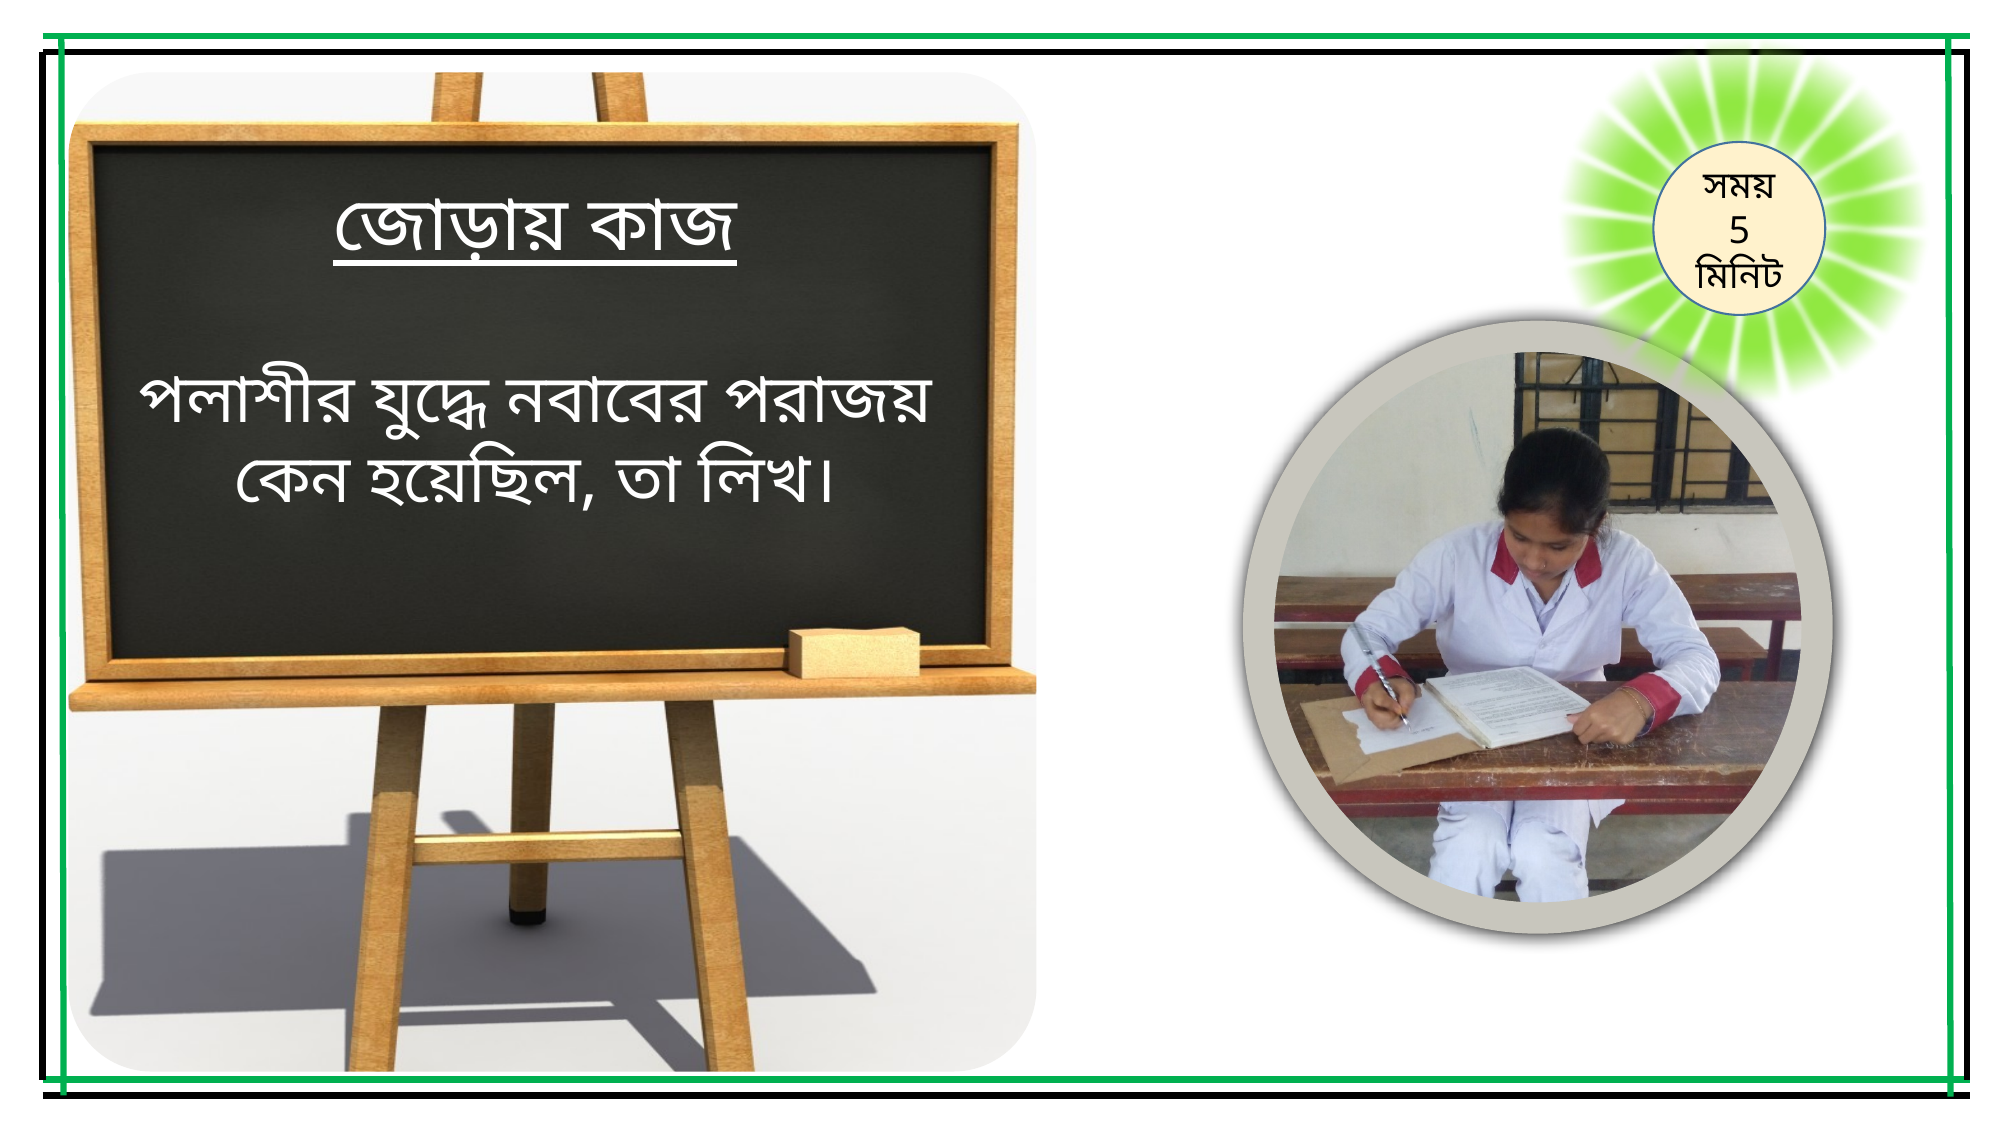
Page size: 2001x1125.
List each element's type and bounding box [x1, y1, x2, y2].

picture [1258, 35, 1930, 919]
picture [68, 72, 1037, 1072]
